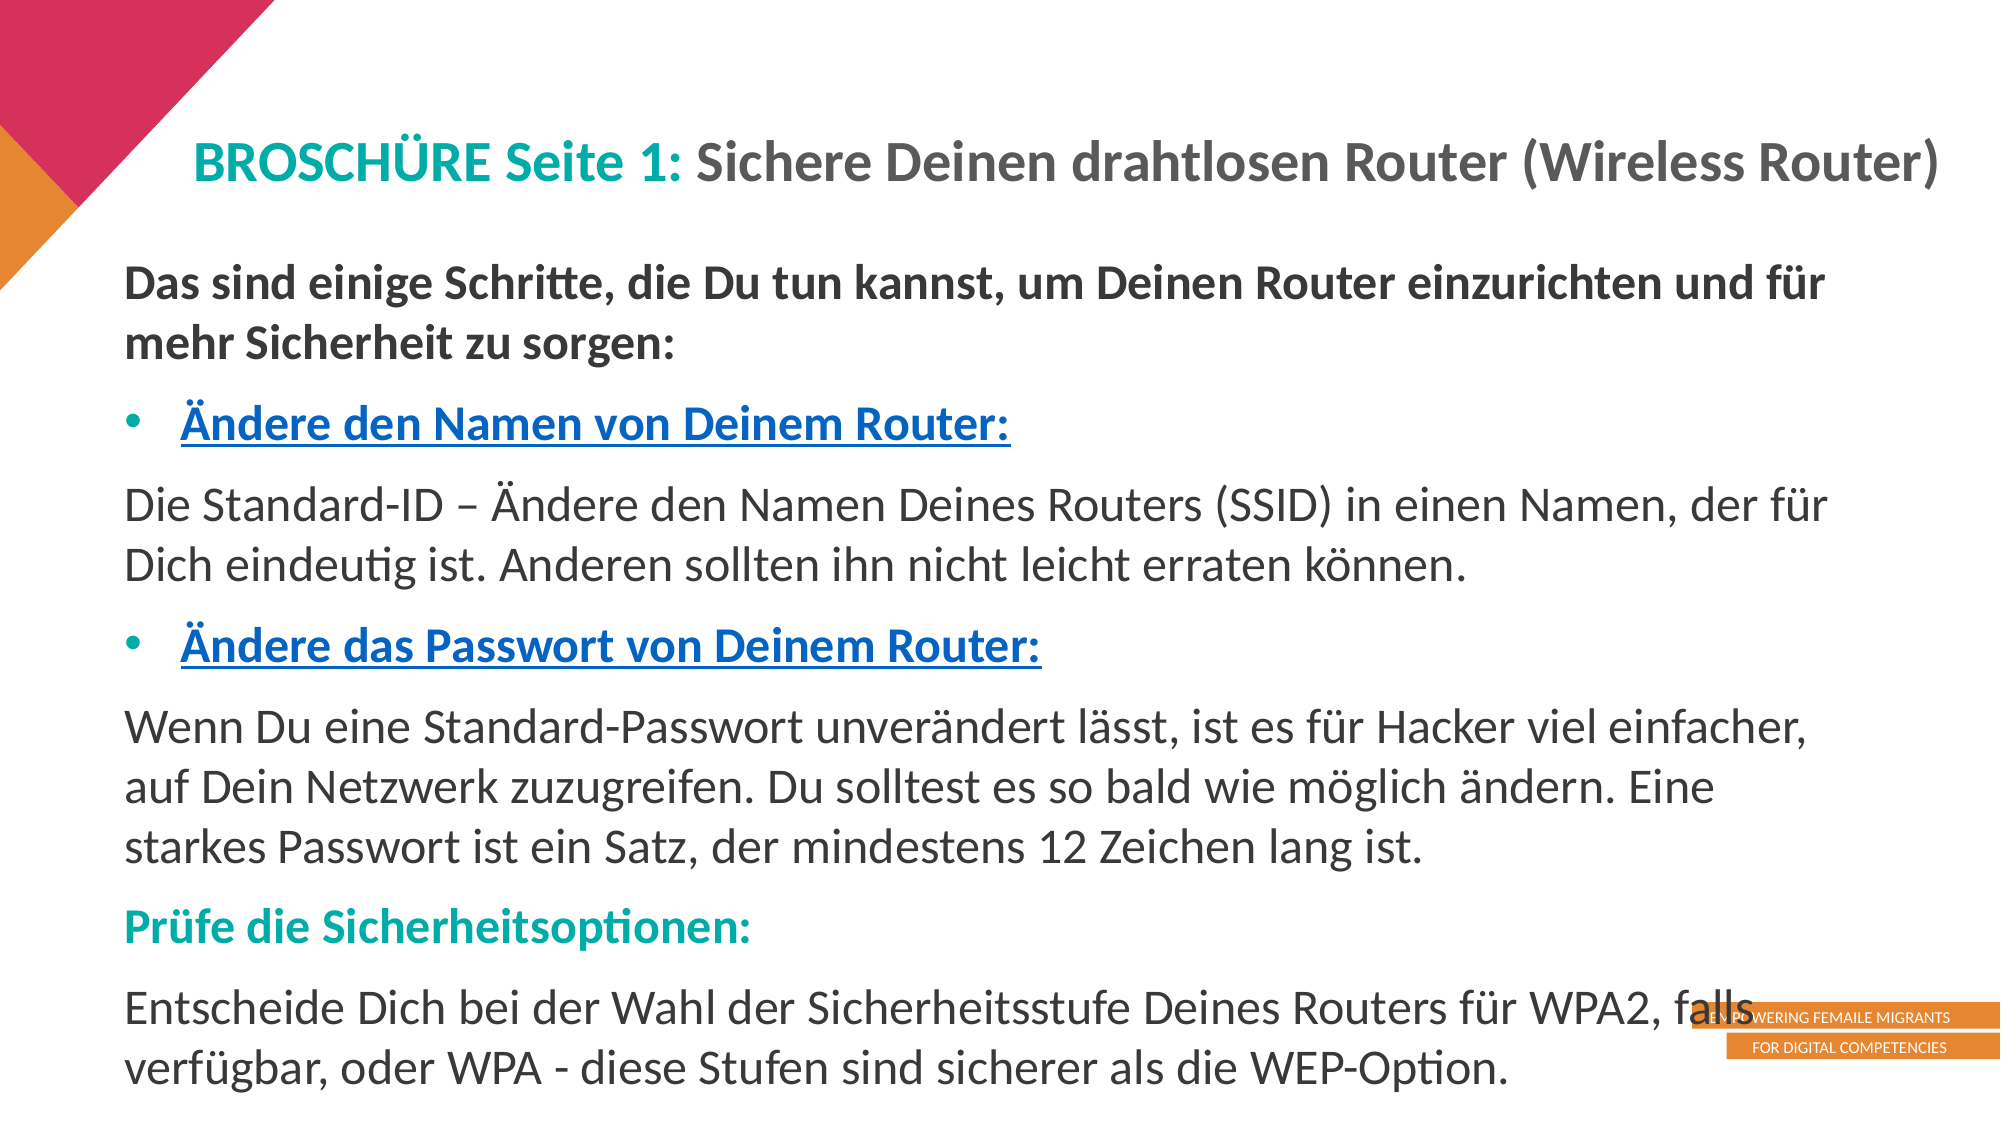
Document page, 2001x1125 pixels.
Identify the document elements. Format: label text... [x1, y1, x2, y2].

list Das sind einige Schritte, die Du tun kannst, um Deinen Router einzurichten und für mehr Sicherheit zu sorgen: Ändere den Namen von Deinem Router: Die Standard-ID – Ändere den Namen Deines Routers (SSID) in einen Namen, der für Dich eindeutig ist. Anderen sollten ihn nicht leicht erraten können. Ändere das Passwort von Deinem Router: Wenn Du eine Standard-Passwort unverändert lässt, ist es für Hacker viel einfacher, auf Dein Netzwerk zuzugreifen. Du solltest es so bald wie möglich ändern. Eine starkes Passwort ist ein Satz, der mindestens 12 Zeichen lang ist. Prüfe die Sicherheitsoptionen: Entscheide Dich bei der Wahl der Sicherheitsstufe Deines Routers für WPA2, falls verfügbar, oder WPA - diese Stufen sind sicherer als die WEP-Option. [109, 242, 1846, 1038]
list BROSCHÜRE Seite 1: Sichere Deinen drahtlosen Router (Wireless Router) [178, 123, 1983, 216]
